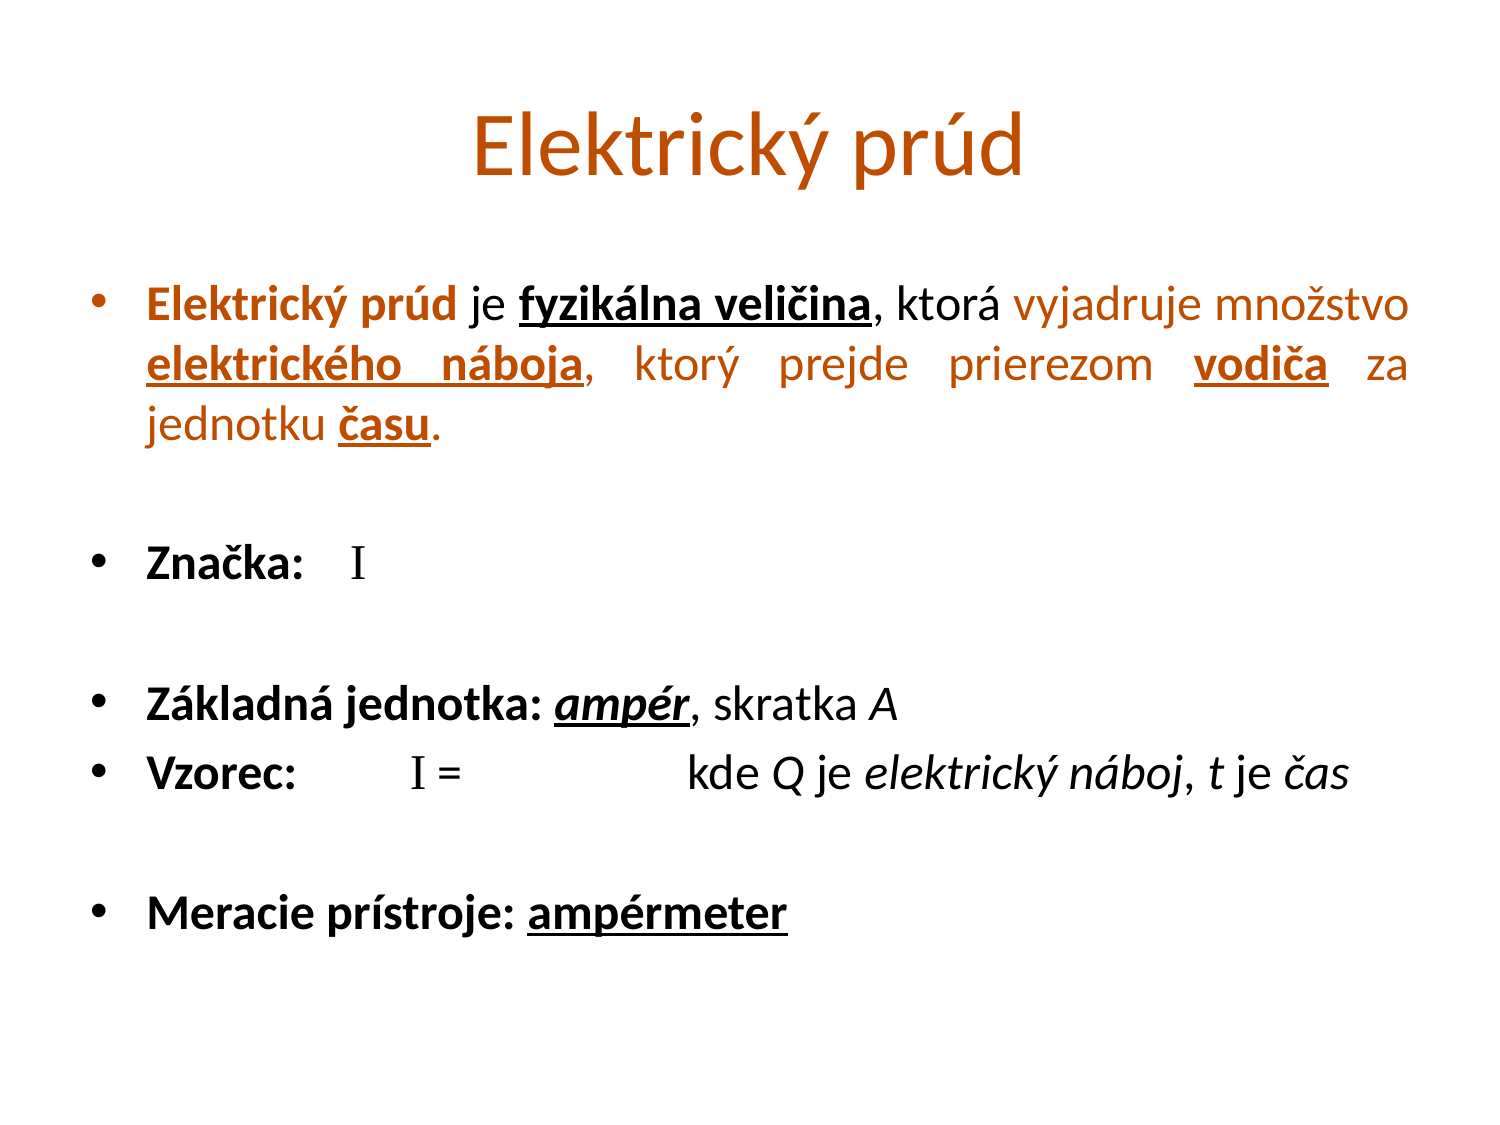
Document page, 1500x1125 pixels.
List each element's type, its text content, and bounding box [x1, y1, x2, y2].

title Elektrický prúd [75, 45, 1425, 233]
